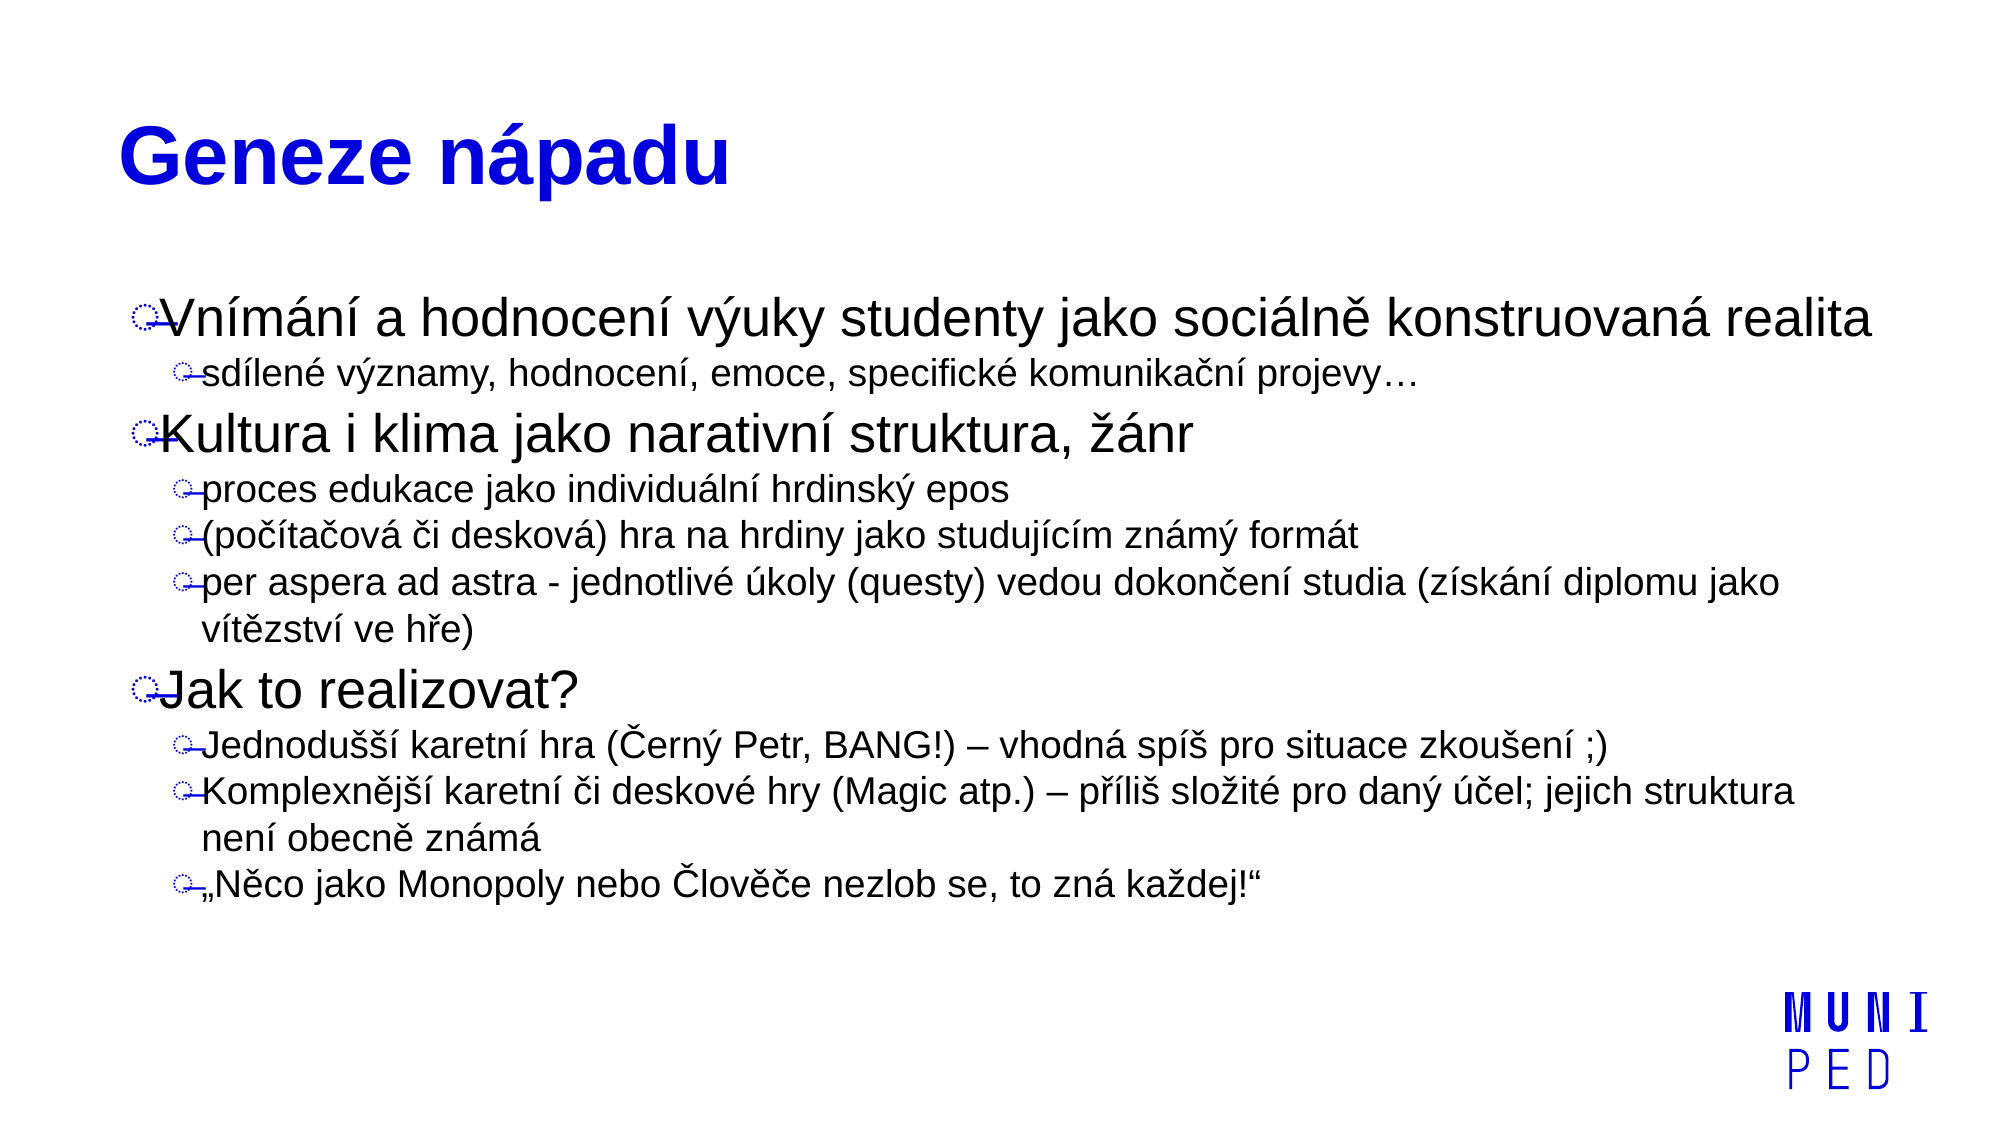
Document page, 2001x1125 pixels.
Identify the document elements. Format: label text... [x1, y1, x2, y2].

title Geneze nápadu [118, 118, 1883, 193]
list Vnímání a hodnocení výuky studenty jako sociálně konstruovaná realita sdílené významy, hodnocení, emoce, specifické komunikační projevy… Kultura i klima jako narativní struktura, žánr proces edukace jako individuální hrdinský epos (počítačová či desková) hra na hrdiny jako studujícím známý formát per aspera ad astra - jednotlivé úkoly (questy) vedou dokončení studia (získání diplomu jako vítězství ve hře) Jak to realizovat? Jednodušší karetní hra (Černý Petr, BANG!) – vhodná spíš pro situace zkoušení ;) Komplexnější karetní či deskové hry (Magic atp.) – příliš složité pro daný účel; jejich struktura není obecně známá „Něco jako Monopoly nebo Člověče nezlob se, to zná každej!“ [118, 277, 1883, 957]
